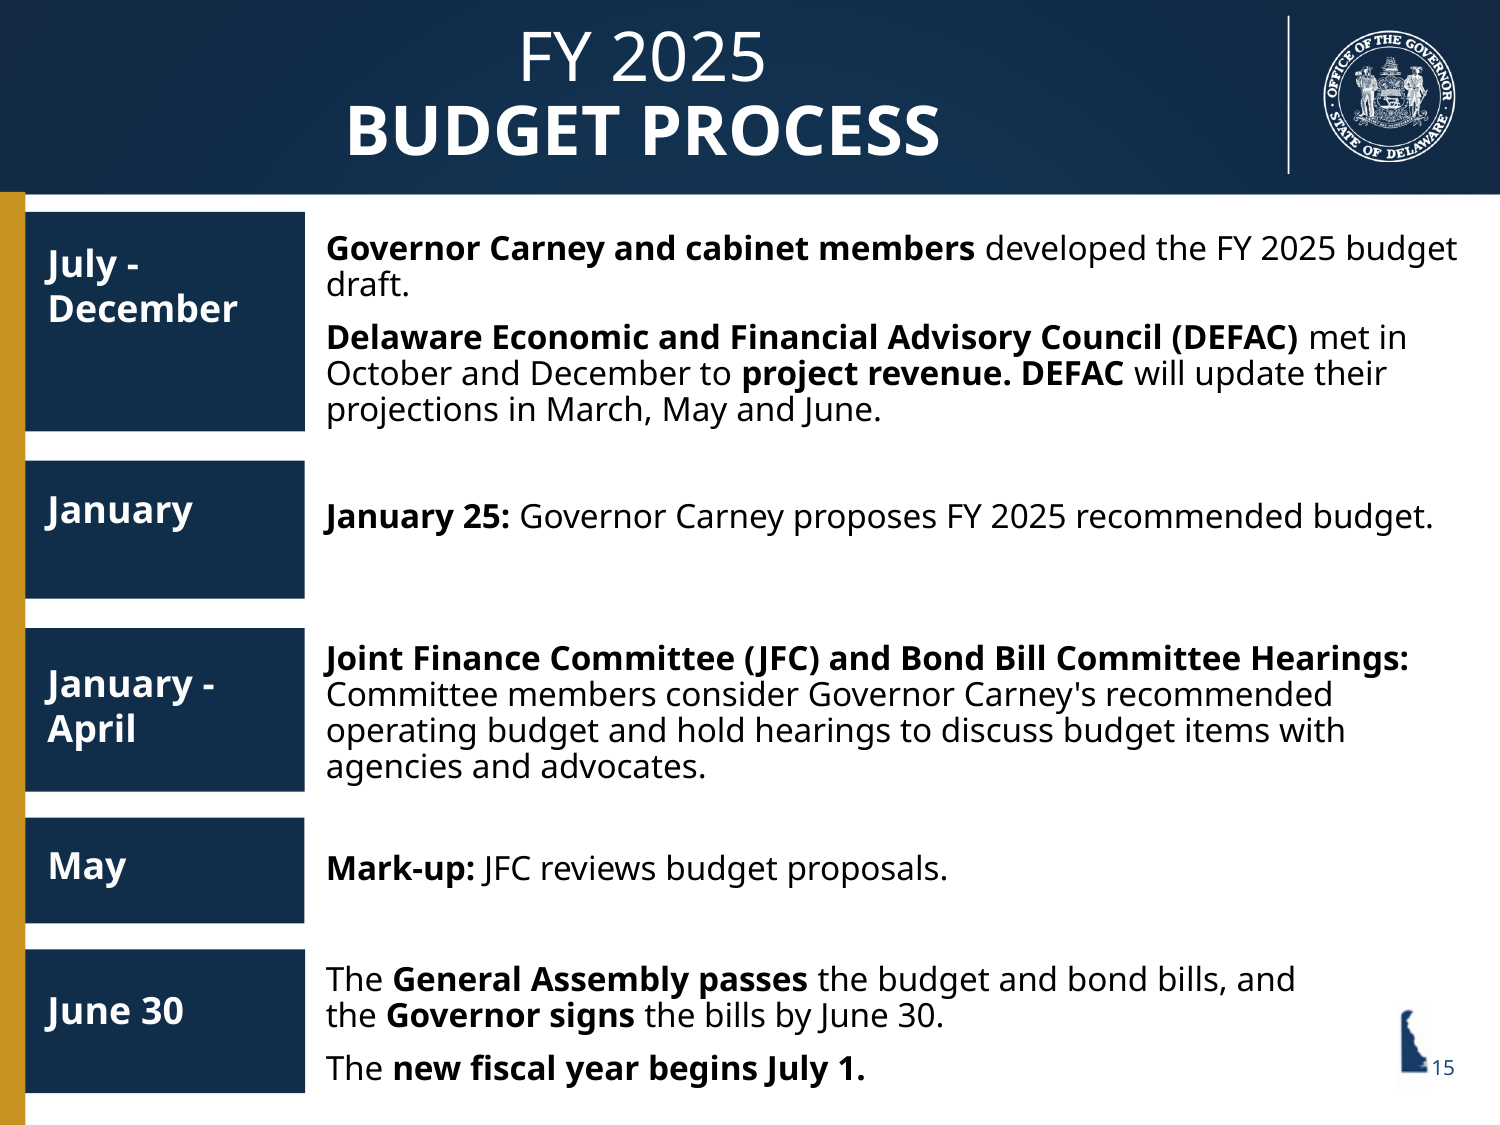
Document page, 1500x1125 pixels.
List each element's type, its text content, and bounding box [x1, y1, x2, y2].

text_box FY 2025 BUDGET PROCESS [0, 0, 1286, 191]
picture [1396, 1002, 1432, 1090]
picture [1286, 0, 1500, 191]
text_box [0, 191, 1500, 1125]
